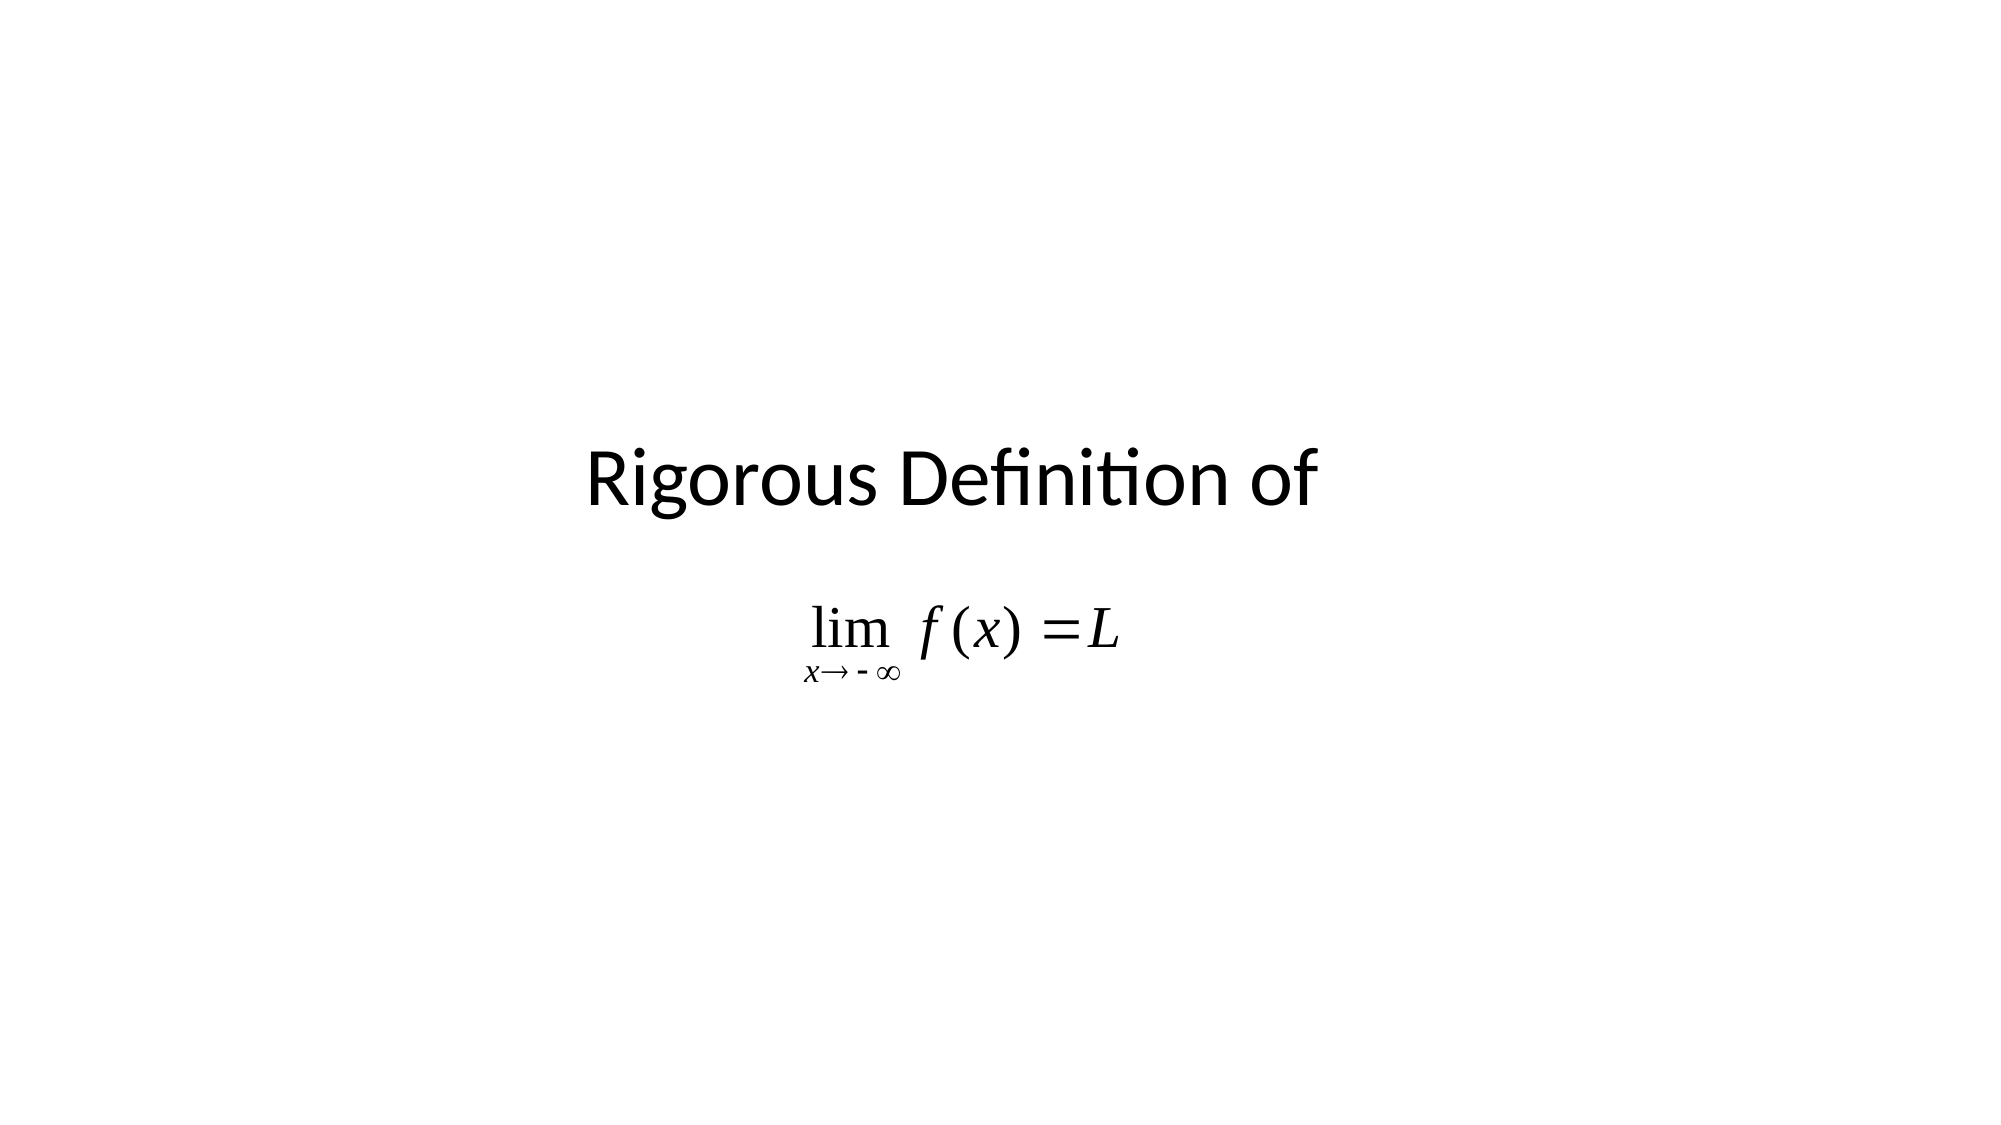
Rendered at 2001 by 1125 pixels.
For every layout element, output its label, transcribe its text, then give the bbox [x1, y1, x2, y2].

subtitle Rigorous Definition of [211, 425, 1712, 698]
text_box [793, 588, 1131, 698]
